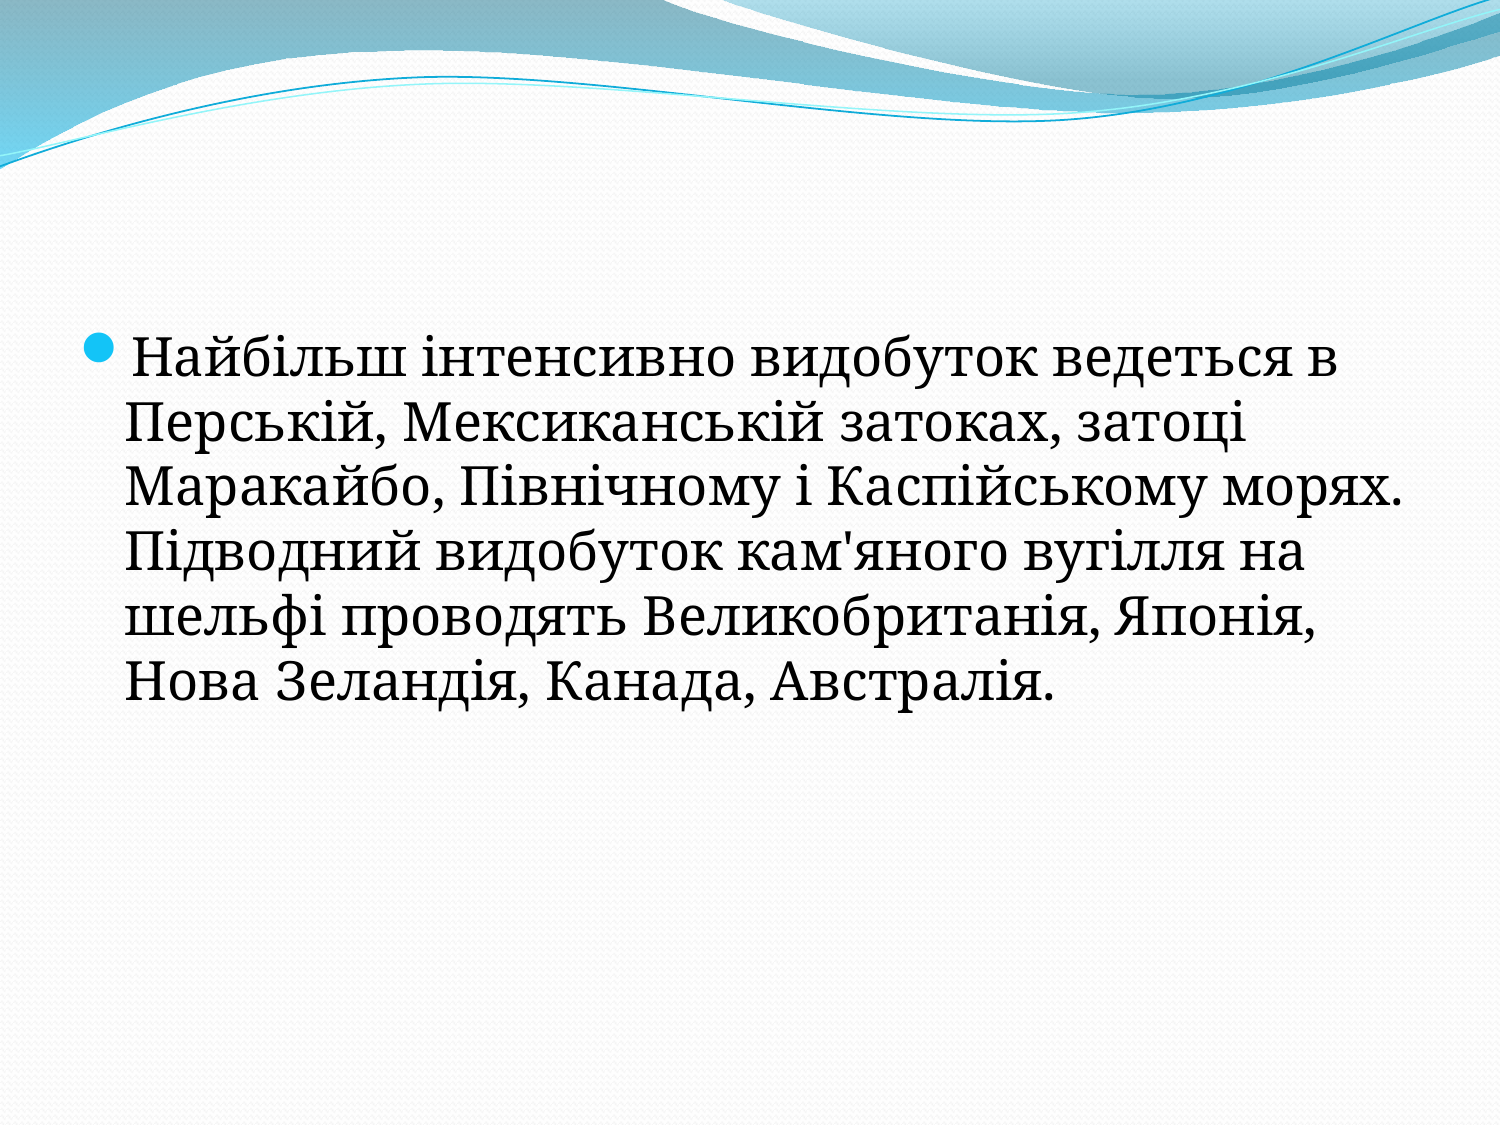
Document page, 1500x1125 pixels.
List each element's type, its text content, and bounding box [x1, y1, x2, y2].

list Найбільш інтенсивно видобуток ведеться в Перській, Мексиканській затоках, затоці Маракайбо, Північному і Каспійському морях. Підводний видобуток кам'яного вугілля на шельфі проводять Великобританія, Японія, Нова Зеландія, Канада, Австралія. [64, 314, 1425, 1038]
